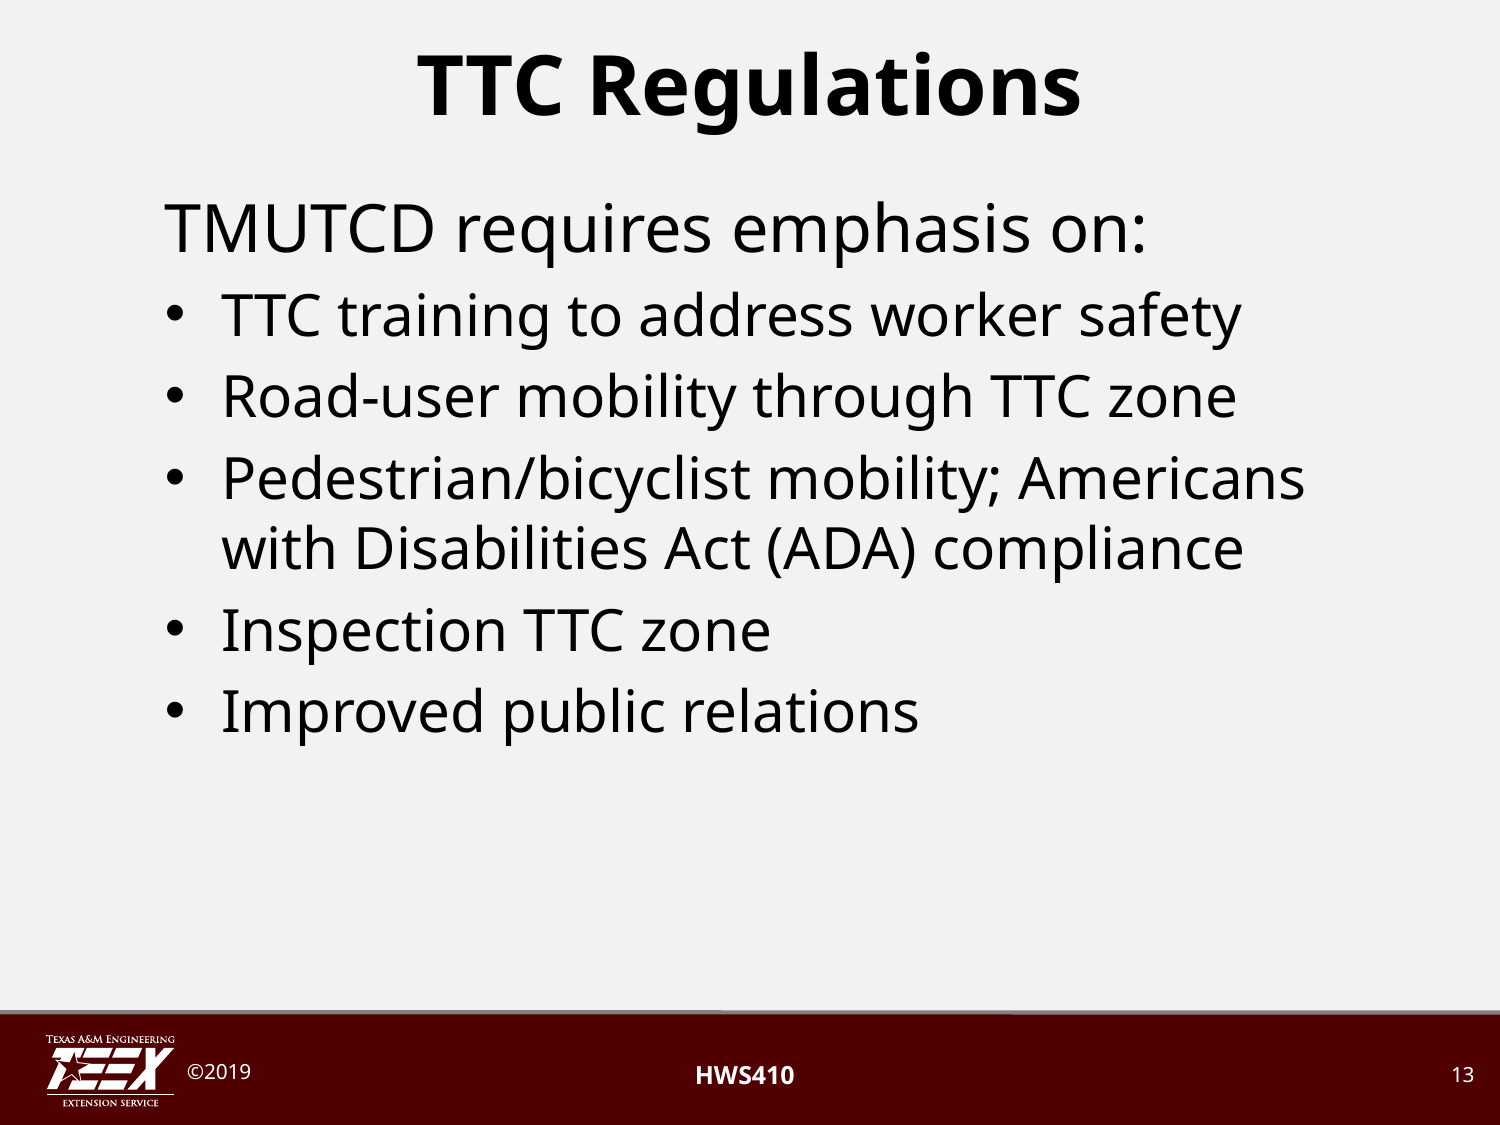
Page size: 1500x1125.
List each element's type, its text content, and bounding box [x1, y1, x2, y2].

title TTC Regulations [0, 24, 1500, 175]
list TMUTCD requires emphasis on: TTC training to address worker safety Road-user mobility through TTC zone Pedestrian/bicyclist mobility; Americans with Disabilities Act (ADA) compliance Inspection TTC zone Improved public relations [150, 178, 1350, 842]
